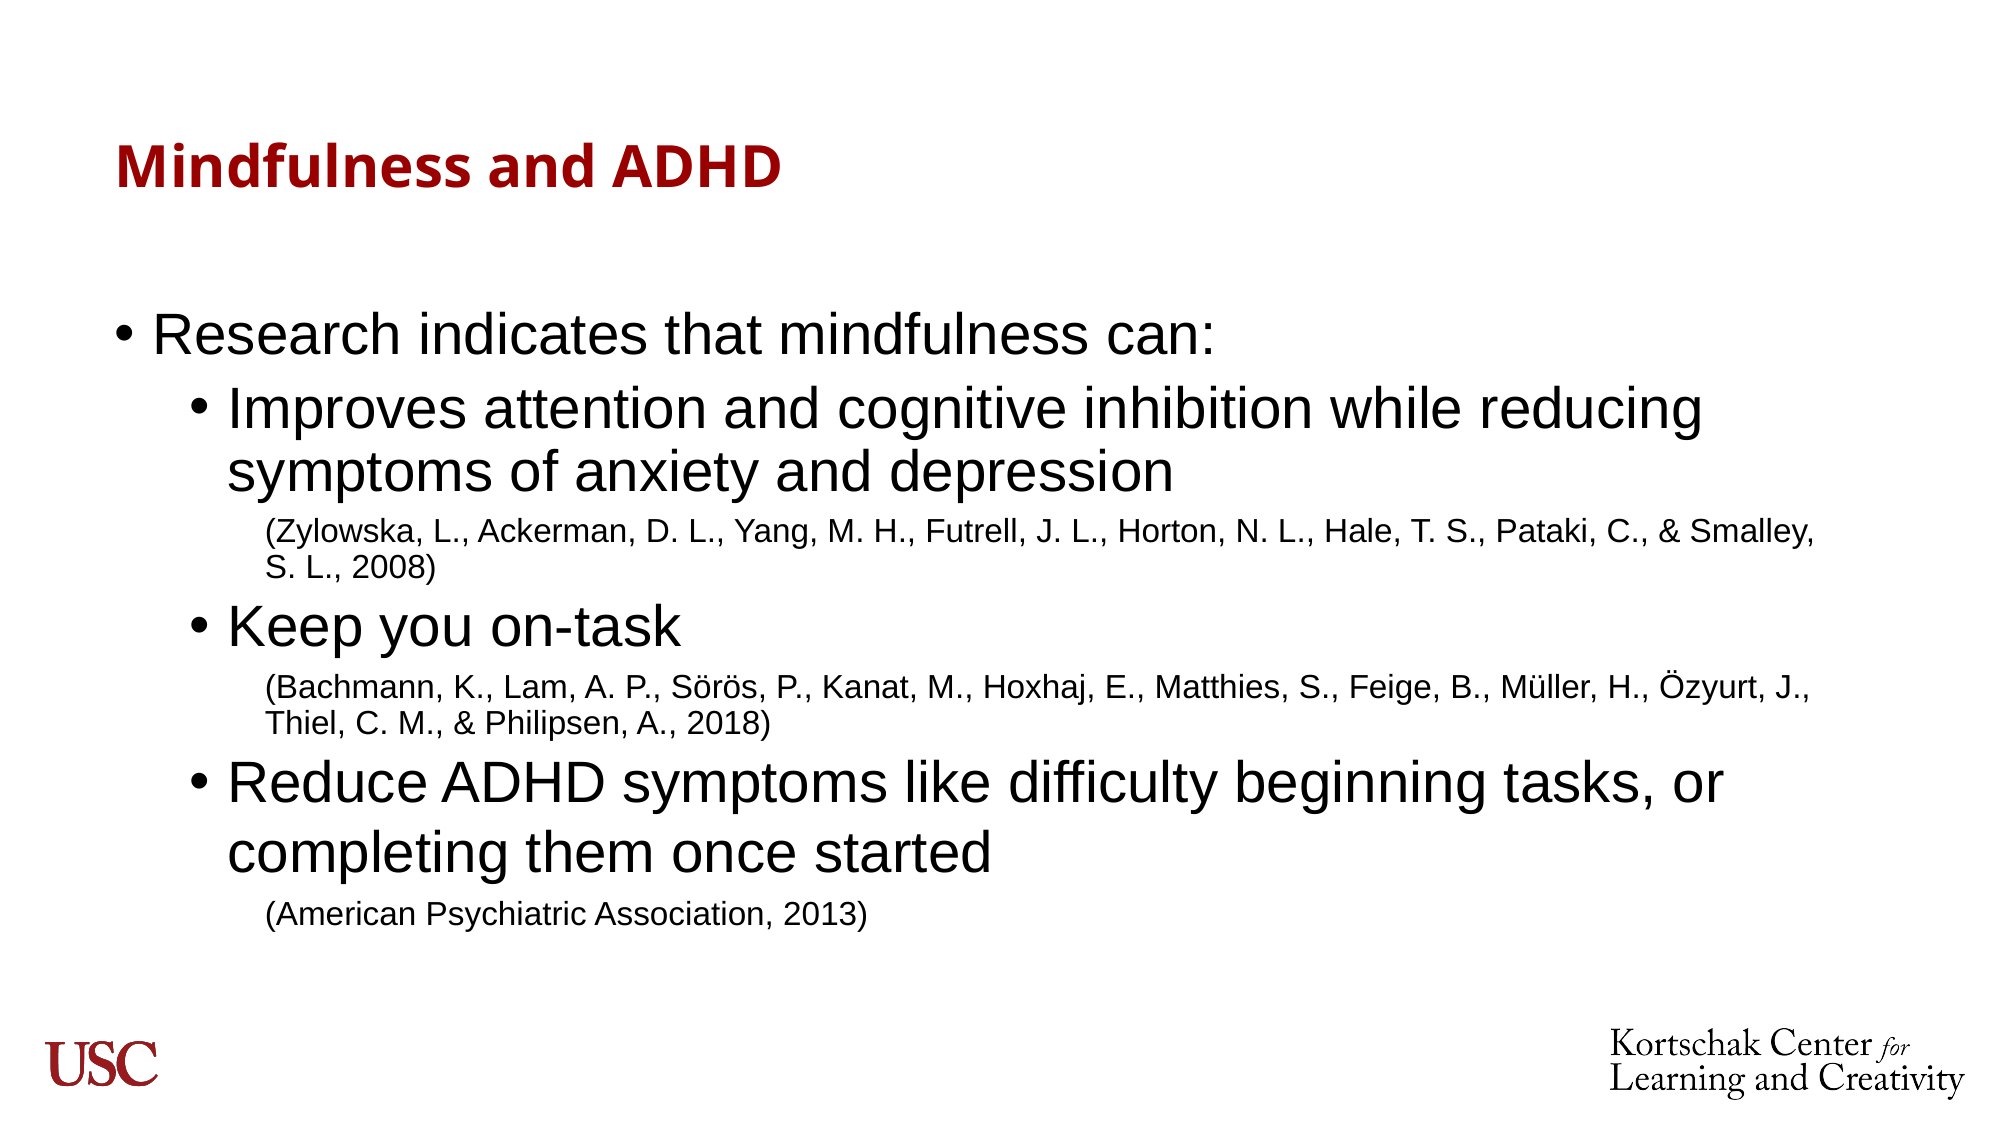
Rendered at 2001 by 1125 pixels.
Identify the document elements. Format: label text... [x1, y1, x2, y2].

picture [20, 1013, 182, 1115]
picture [1610, 1028, 1965, 1100]
title Mindfulness and ADHD [99, 60, 1900, 278]
text_box Research indicates that mindfulness can: Improves attention and cognitive inhibition while reducing symptoms of anxiety and depression (Zylowska, L., Ackerman, D. L., Yang, M. H., Futrell, J. L., Horton, N. L., Hale, T. S., Pataki, C., & Smalley, S. L., 2008) Keep you on-task (Bachmann, K., Lam, A. P., Sörös, P., Kanat, M., Hoxhaj, E., Matthies, S., Feige, B., Müller, H., Özyurt, J., Thiel, C. M., & Philipsen, A., 2018) Reduce ADHD symptoms like difficulty beginning tasks, or completing them once started (American Psychiatric Association, 2013) [99, 296, 1864, 1013]
